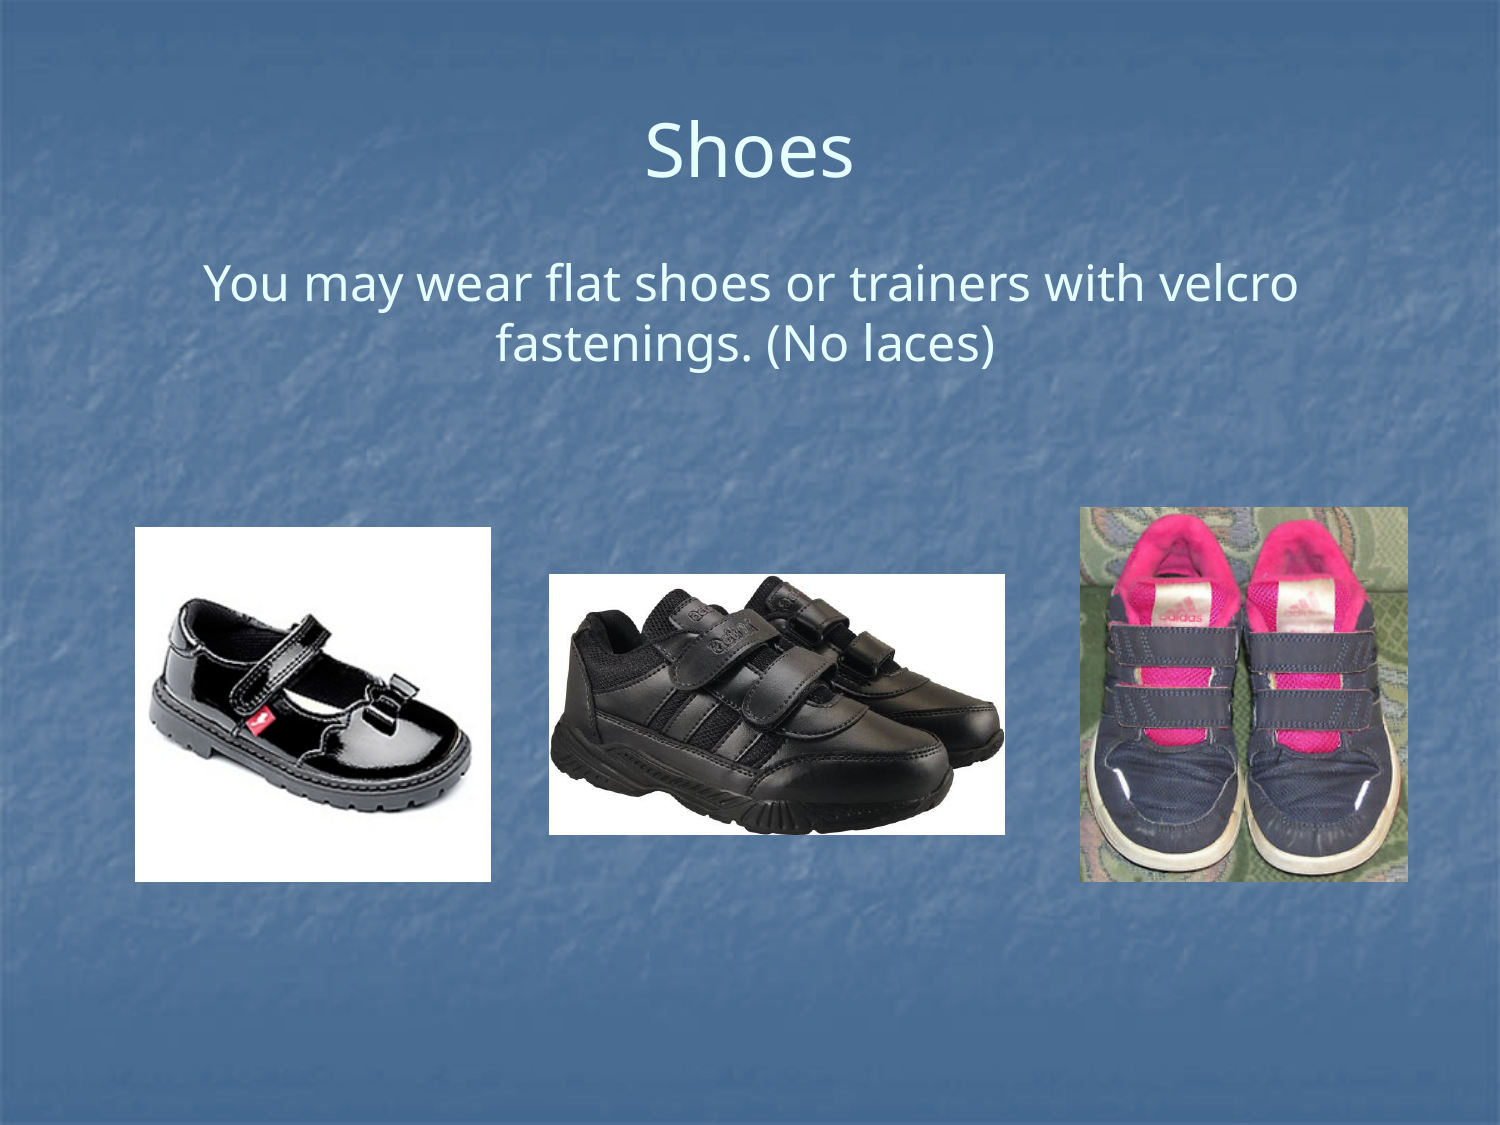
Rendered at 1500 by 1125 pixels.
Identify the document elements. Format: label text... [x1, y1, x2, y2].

picture [1080, 507, 1408, 882]
text_box You may wear flat shoes or trainers with velcro fastenings. (No laces) [76, 244, 1427, 379]
title Shoes [74, 62, 1426, 232]
picture [548, 573, 1005, 835]
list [135, 526, 491, 882]
